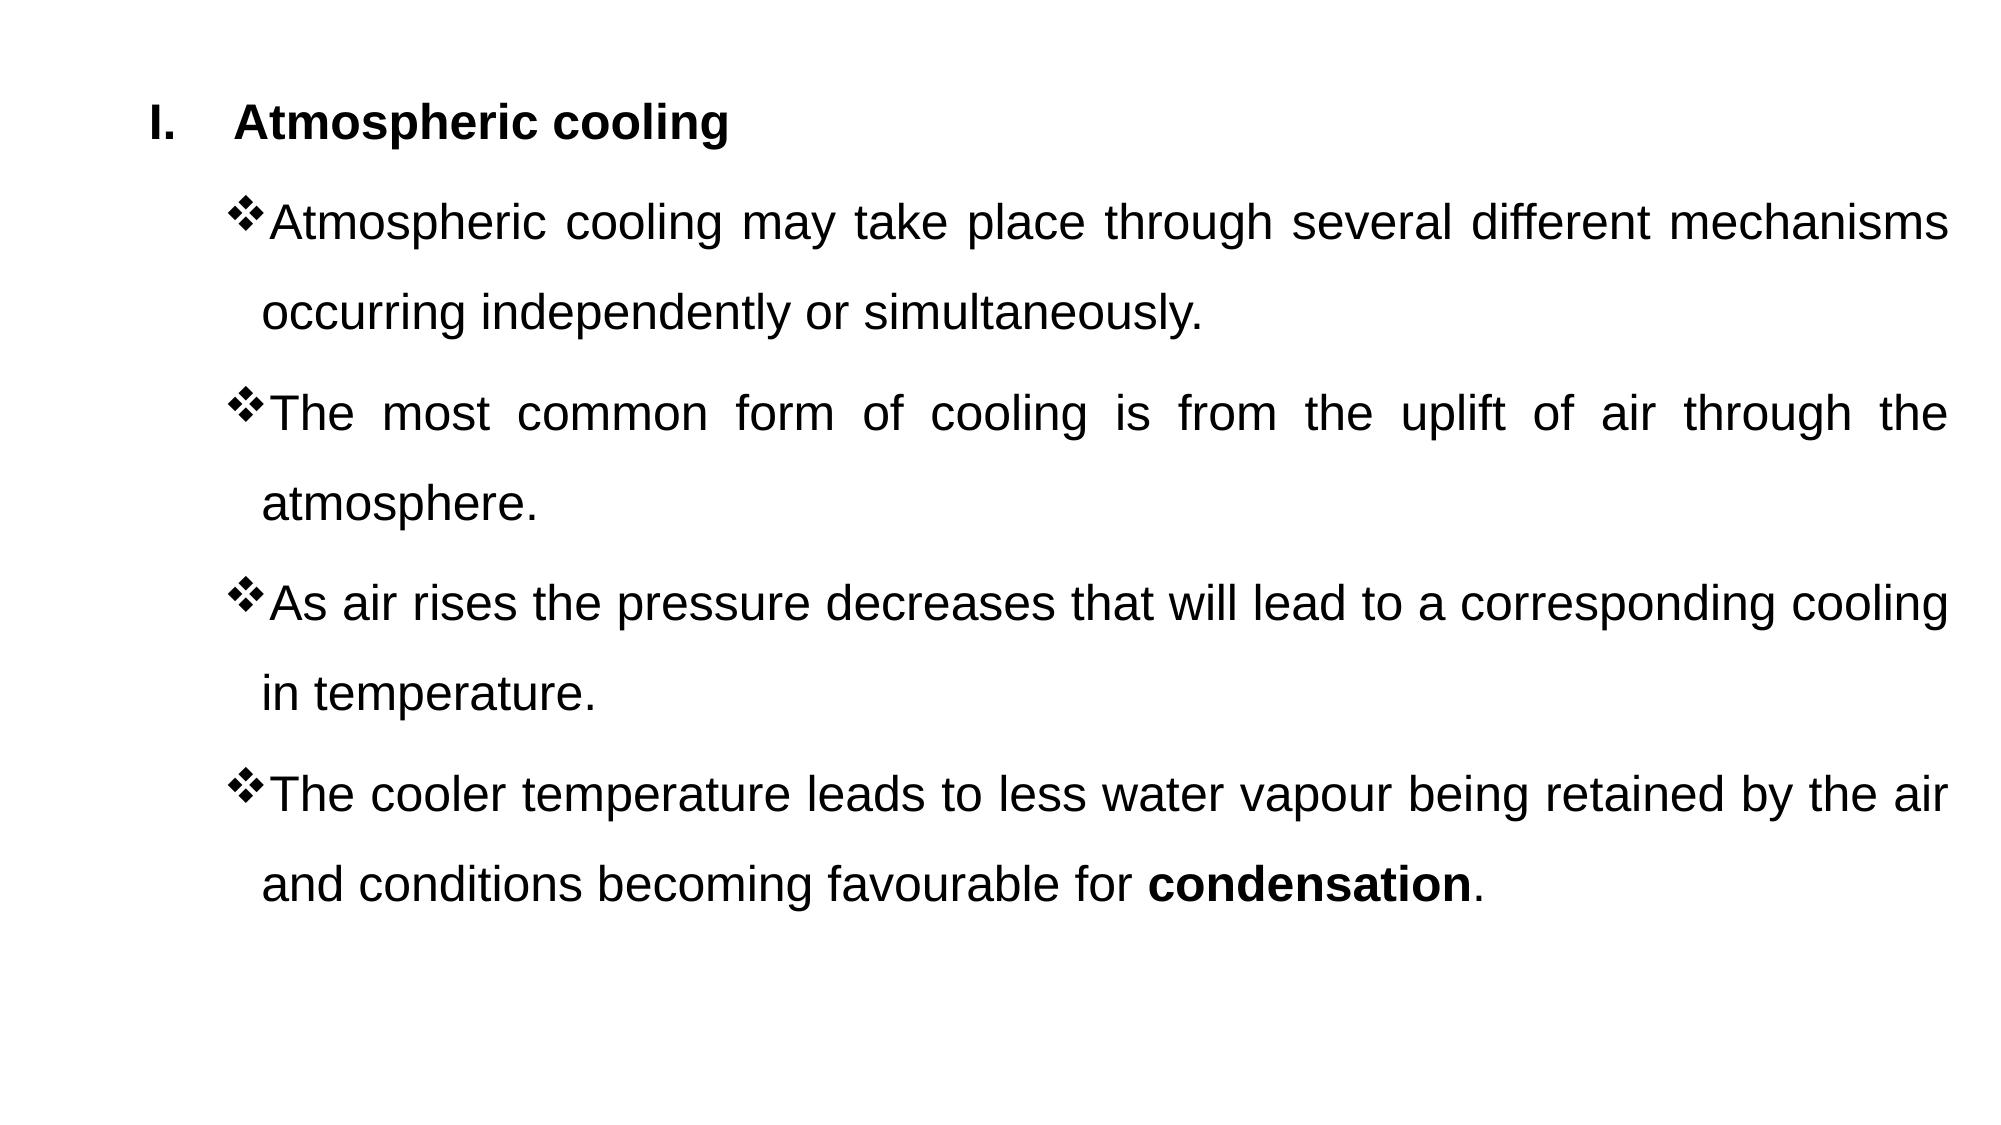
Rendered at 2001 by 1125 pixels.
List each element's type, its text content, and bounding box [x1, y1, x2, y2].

list Atmospheric cooling Atmospheric cooling may take place through several different mechanisms occurring independently or simultaneously. The most common form of cooling is from the uplift of air through the atmosphere. As air rises the pressure decreases that will lead to a corresponding cooling in temperature. The cooler temperature leads to less water vapour being retained by the air and conditions becoming favourable for condensation. [58, 52, 1966, 1092]
